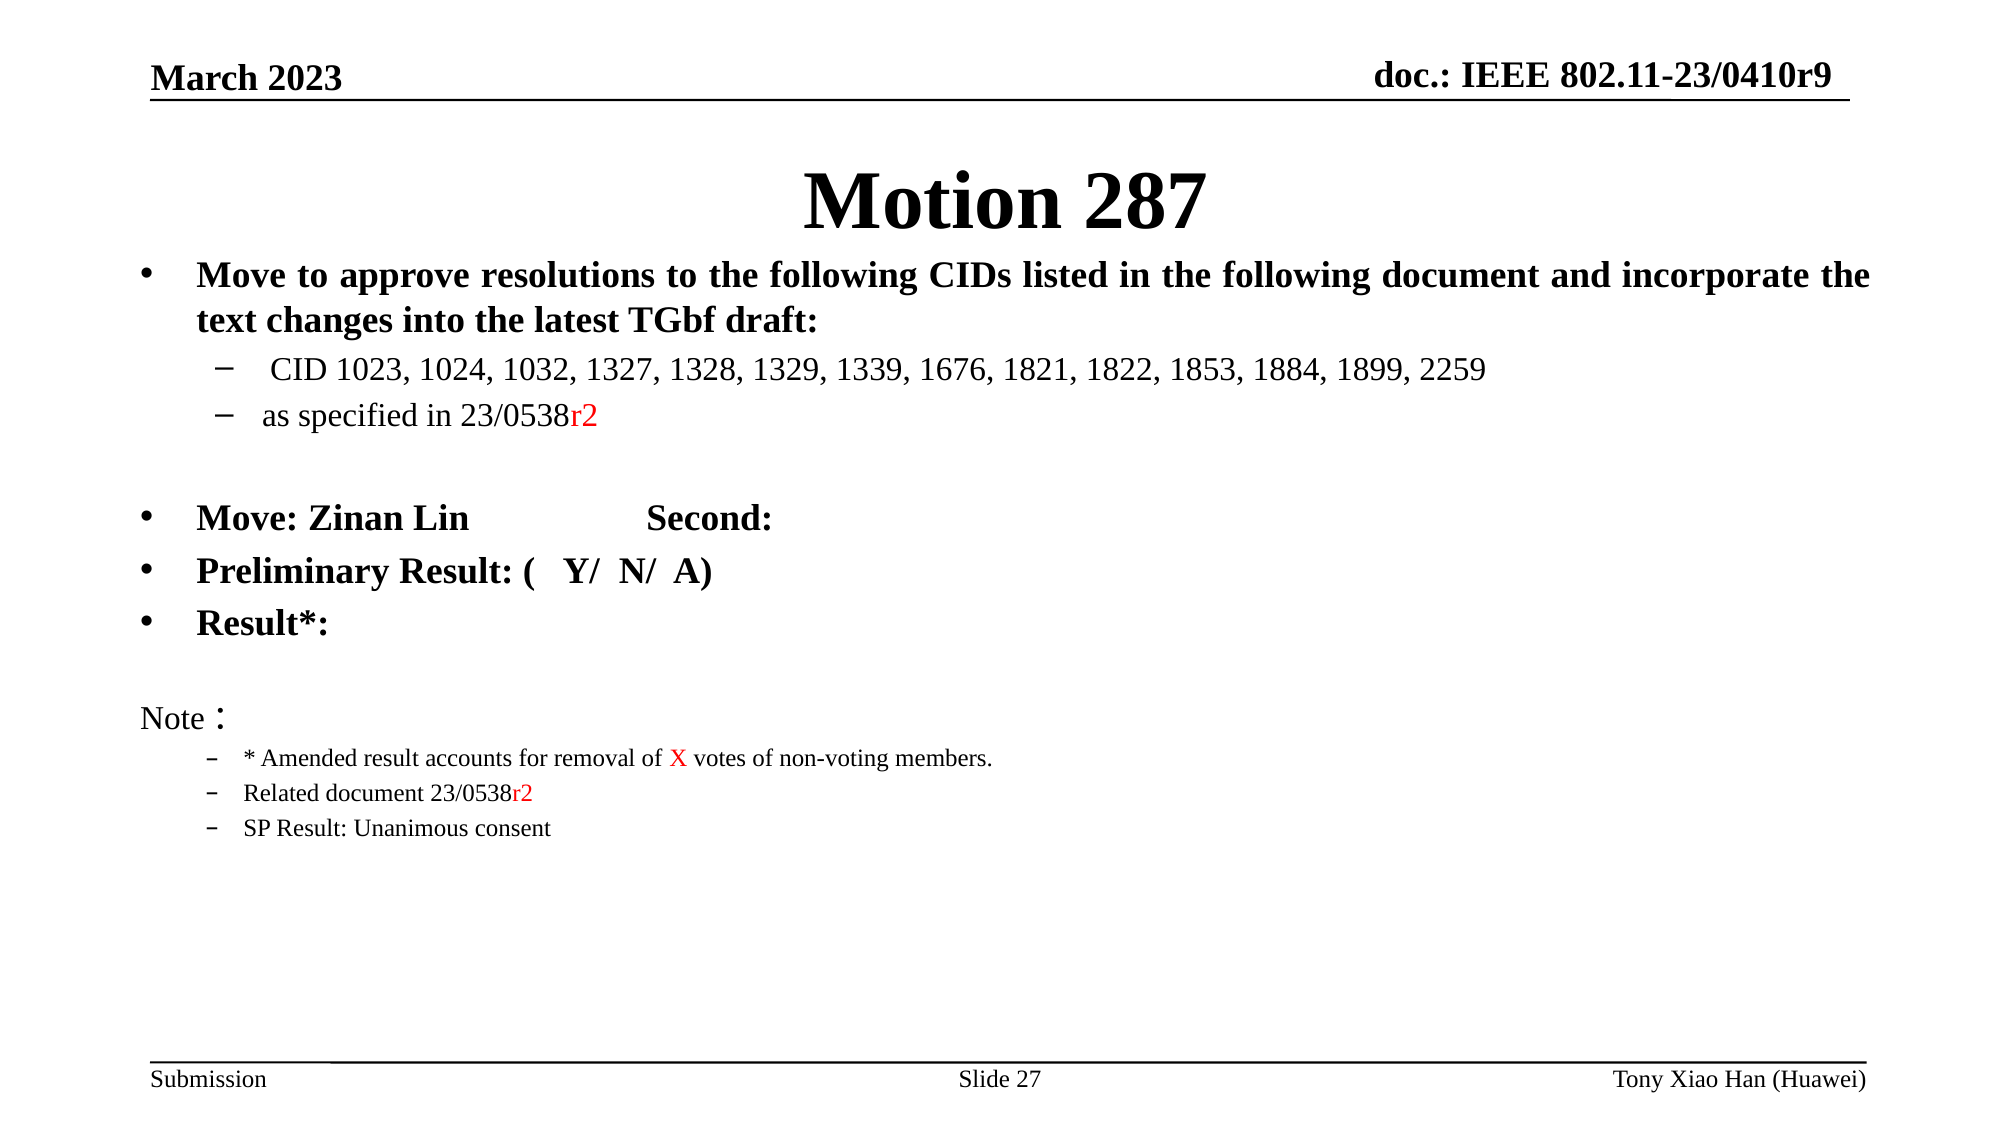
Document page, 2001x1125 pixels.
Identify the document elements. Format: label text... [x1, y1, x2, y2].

text_box Move to approve resolutions to the following CIDs listed in the following document and incorporate the text changes into the latest TGbf draft: CID 1023, 1024, 1032, 1327, 1328, 1329, 1339, 1676, 1821, 1822, 1853, 1884, 1899, 2259 as specified in 23/0538r2 Move: Zinan Lin Second: Preliminary Result: ( Y/ N/ A) Result*: Note： * Amended result accounts for removal of X votes of non-voting members. Related document 23/0538r2 SP Result: Unanimous consent [125, 212, 1888, 900]
text_box Motion 287 [368, 137, 1644, 212]
